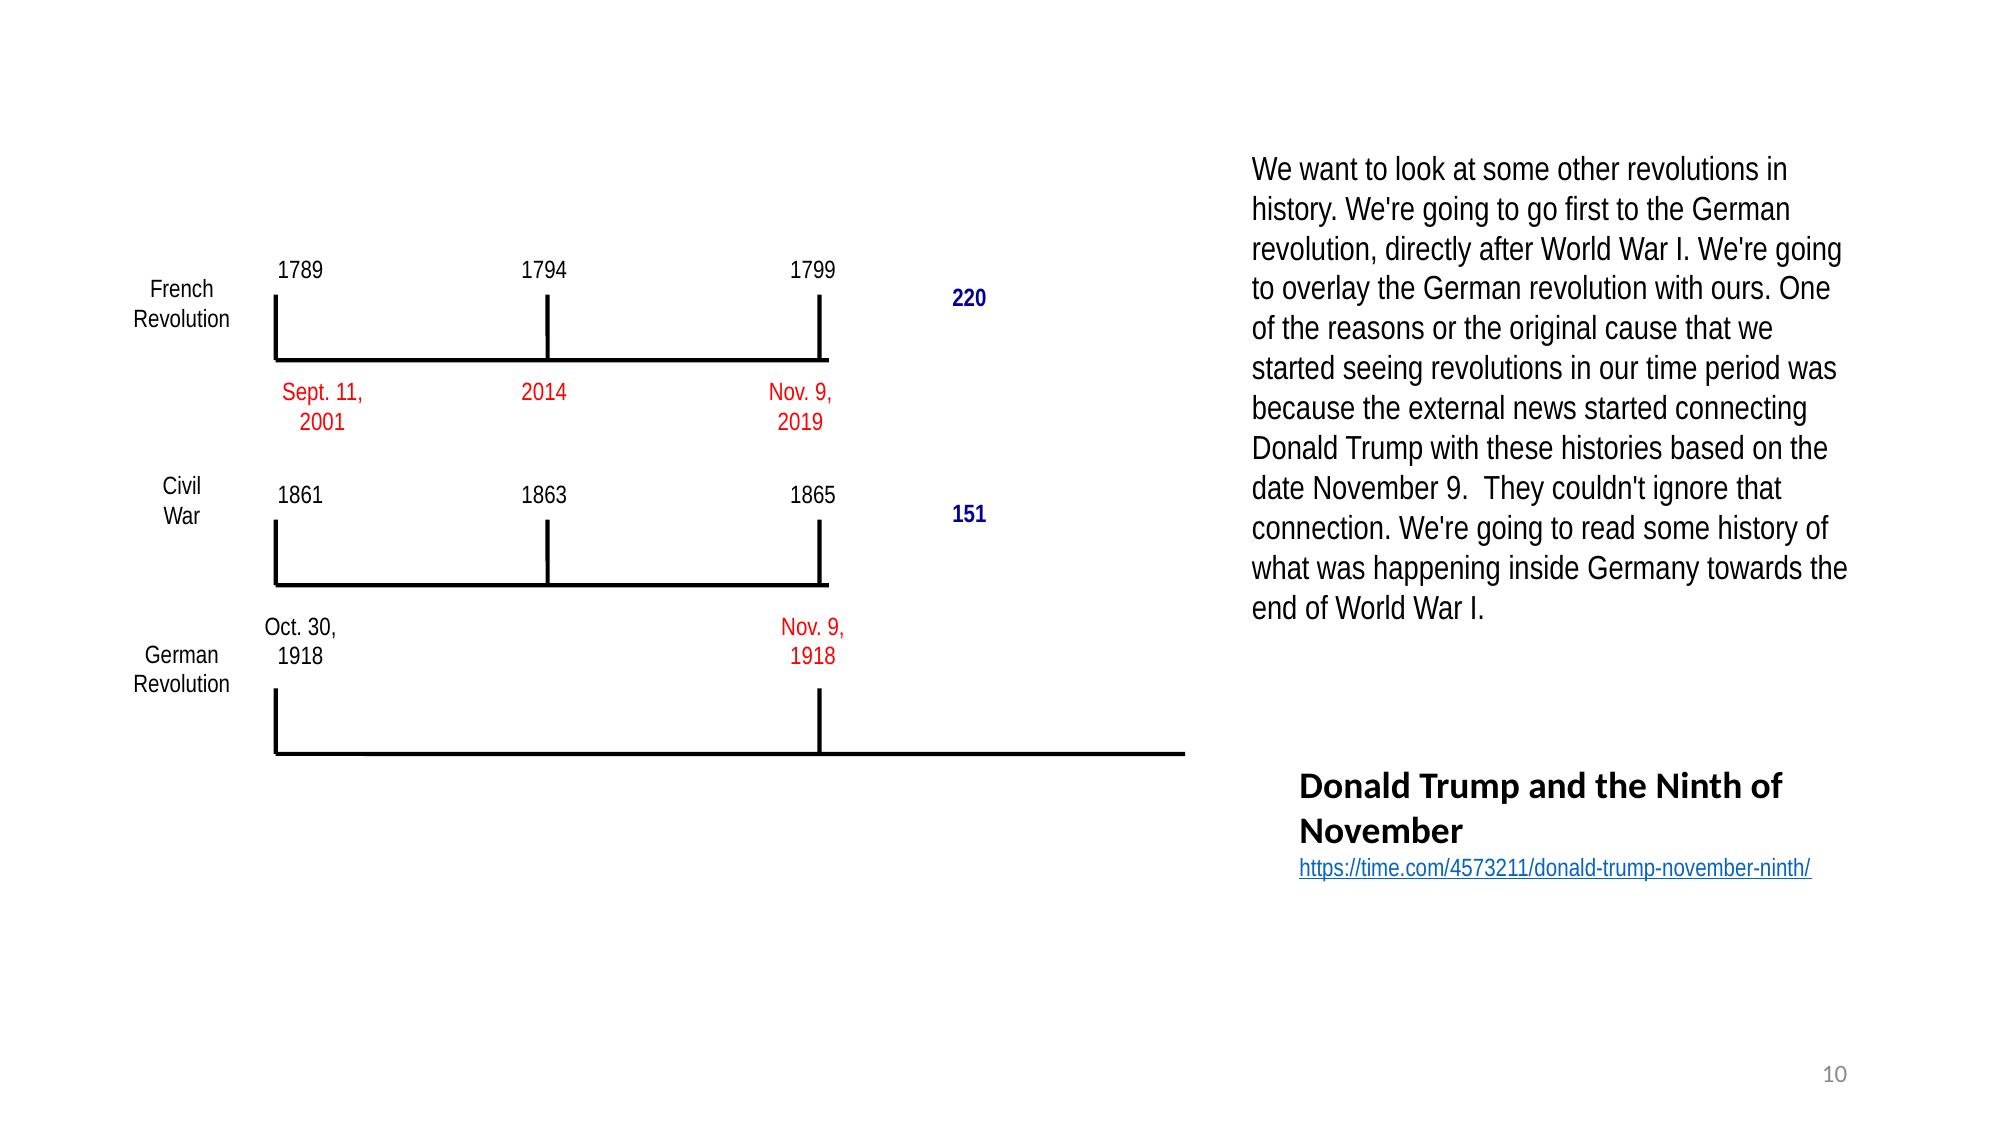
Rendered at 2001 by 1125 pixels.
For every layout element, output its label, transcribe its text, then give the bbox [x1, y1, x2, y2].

text_box 1863 [500, 472, 589, 509]
text_box 1799 [769, 247, 857, 284]
text_box 1861 [256, 472, 345, 509]
text_box 1794 [500, 247, 589, 284]
text_box Oct. 30, 1918 [256, 603, 345, 678]
text_box [97, 238, 1223, 811]
text_box 1789 [256, 247, 345, 284]
text_box Civil War [125, 463, 239, 576]
text_box 1865 [769, 472, 857, 509]
text_box German Revolution [125, 632, 239, 745]
text_box 2014 [500, 369, 589, 406]
text_box Donald Trump and the Ninth of November https://time.com/4573211/donald-trump-november-ninth/ [1284, 753, 1903, 889]
text_box Sept. 11, 2001 [256, 369, 389, 445]
text_box 220 [913, 275, 1026, 351]
text_box Nov. 9, 2019 [744, 369, 857, 445]
text_box We want to look at some other revolutions in history. We're going to go first to the German revolution, directly after World War I. We're going to overlay the German revolution with ours. One of the reasons or the original cause that we started seeing revolutions in our time period was because the external news started connecting Donald Trump with these histories based on the date November 9. They couldn't ignore that connection. We're going to read some history of what was happening inside Germany towards the end of World War I. [1237, 139, 1872, 679]
text_box French Revolution [125, 266, 239, 379]
text_box 151 [922, 491, 1017, 547]
text_box Nov. 9, 1918 [769, 603, 857, 678]
slide_number 10 [1412, 1042, 1863, 1103]
